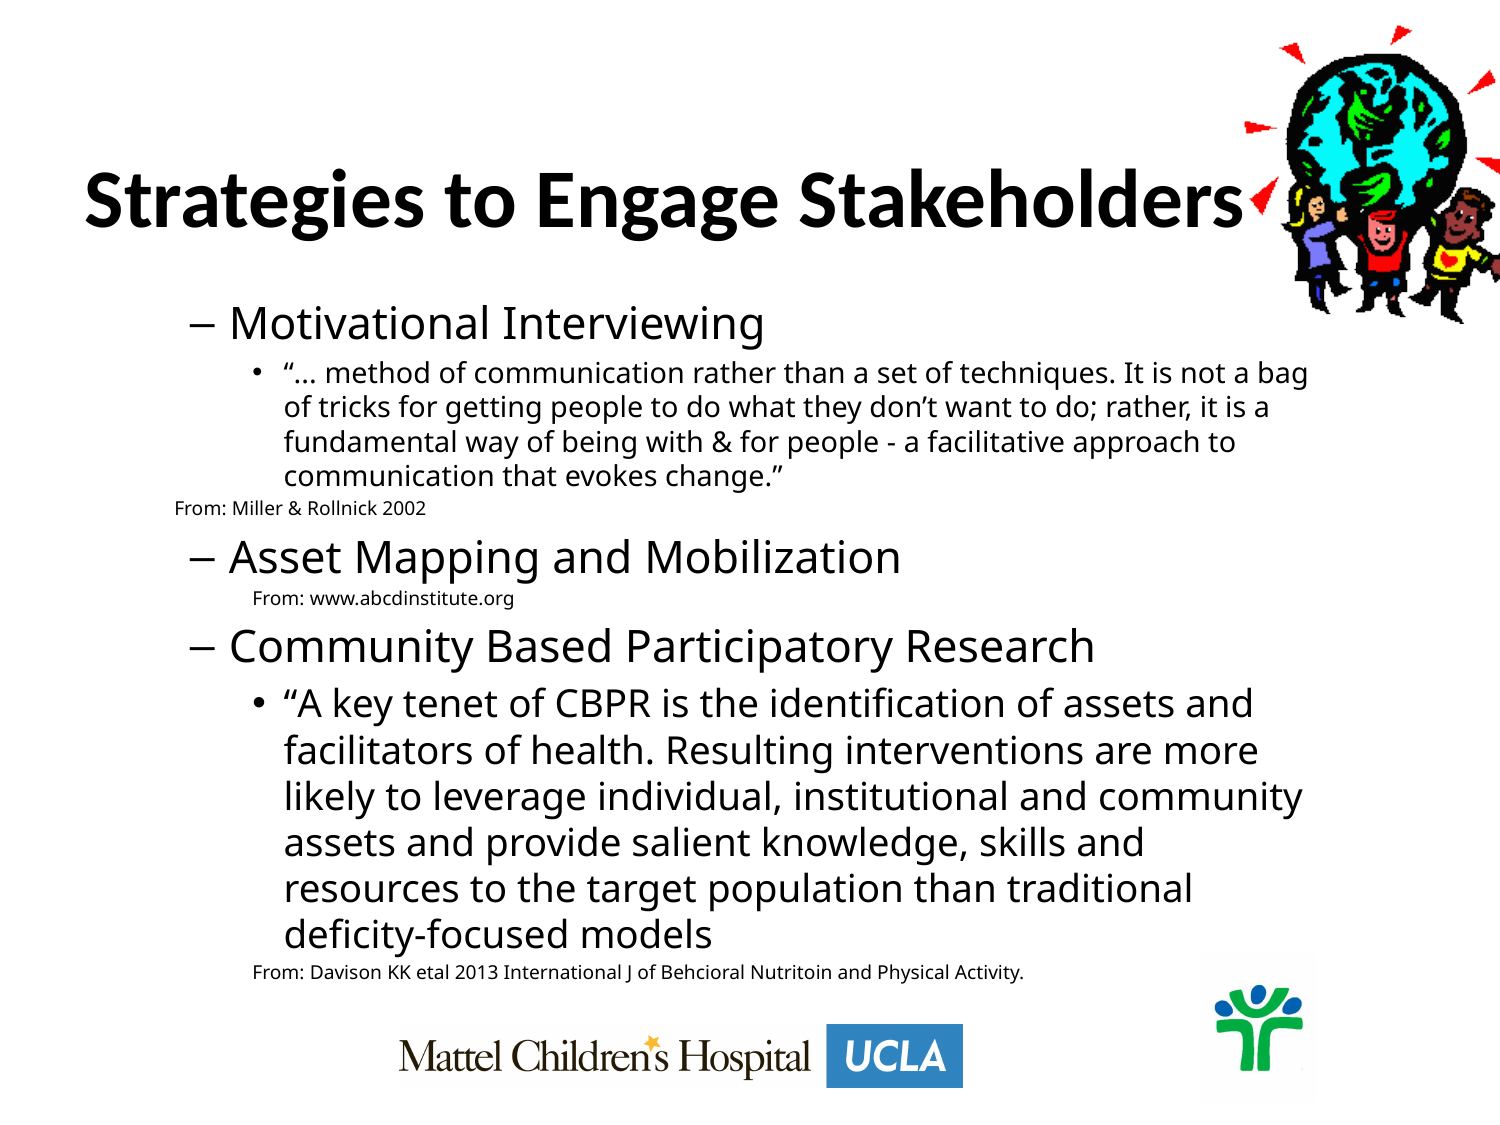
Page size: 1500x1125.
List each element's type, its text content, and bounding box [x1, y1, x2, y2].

picture [1201, 1000, 1317, 1103]
title Strategies to Engage Stakeholders [37, 99, 1238, 288]
list Motivational Interviewing “... method of communication rather than a set of techniques. It is not a bag of tricks for getting people to do what they don’t want to do; rather, it is a fundamental way of being with & for people - a facilitative approach to communication that evokes change.” From: Miller & Rollnick 2002 Asset Mapping and Mobilization From: www.abcdinstitute.org Community Based Participatory Research “A key tenet of CBPR is the identification of assets and facilitators of health. Resulting interventions are more likely to leverage individual, institutional and community assets and provide salient knowledge, skills and resources to the target population than traditional deficity-focused models From: Davison KK etal 2013 International J of Behcioral Nutritoin and Physical Activity. [112, 287, 1338, 1000]
picture [1243, 24, 1500, 324]
picture [399, 1024, 963, 1088]
